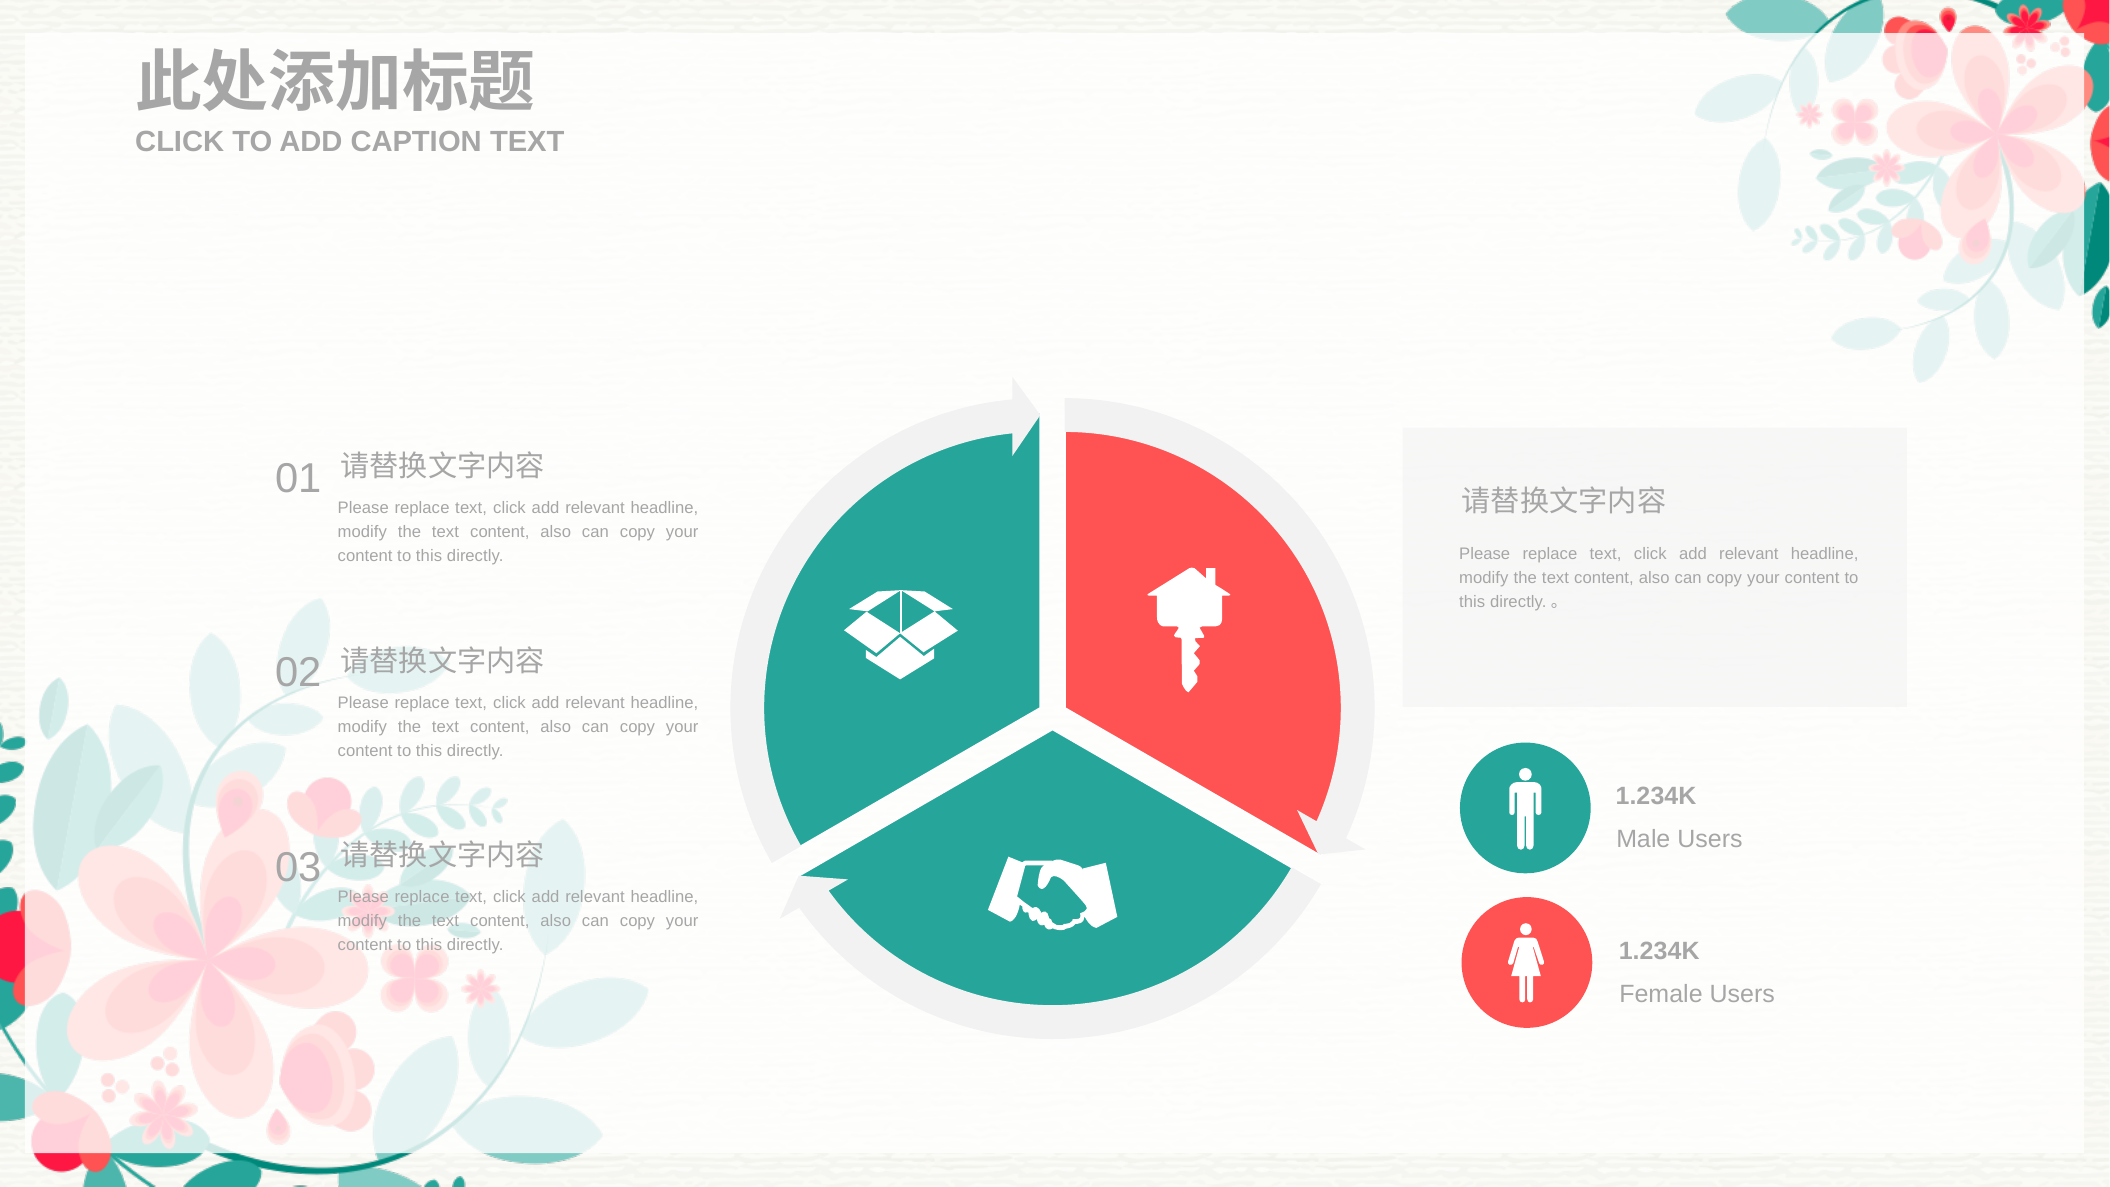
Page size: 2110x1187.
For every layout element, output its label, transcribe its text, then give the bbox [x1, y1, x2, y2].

text_box 01 [260, 433, 322, 509]
text_box Male Users [1601, 809, 1758, 861]
text_box 02 [260, 627, 322, 703]
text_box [322, 822, 707, 961]
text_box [322, 433, 707, 572]
text_box 1.234K [1600, 766, 1712, 817]
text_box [1402, 427, 1907, 707]
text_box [844, 590, 958, 680]
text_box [322, 627, 707, 766]
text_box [1459, 742, 1591, 874]
text_box 1.234K [1603, 920, 1715, 972]
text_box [1461, 897, 1593, 1028]
text_box 此处添加标题 [135, 38, 596, 119]
text_box Female Users [1604, 963, 1791, 1015]
picture [0, 0, 2110, 1187]
text_box CLICK TO ADD CAPTION TEXT [135, 122, 596, 158]
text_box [707, 375, 1398, 1062]
text_box 03 [260, 822, 322, 897]
